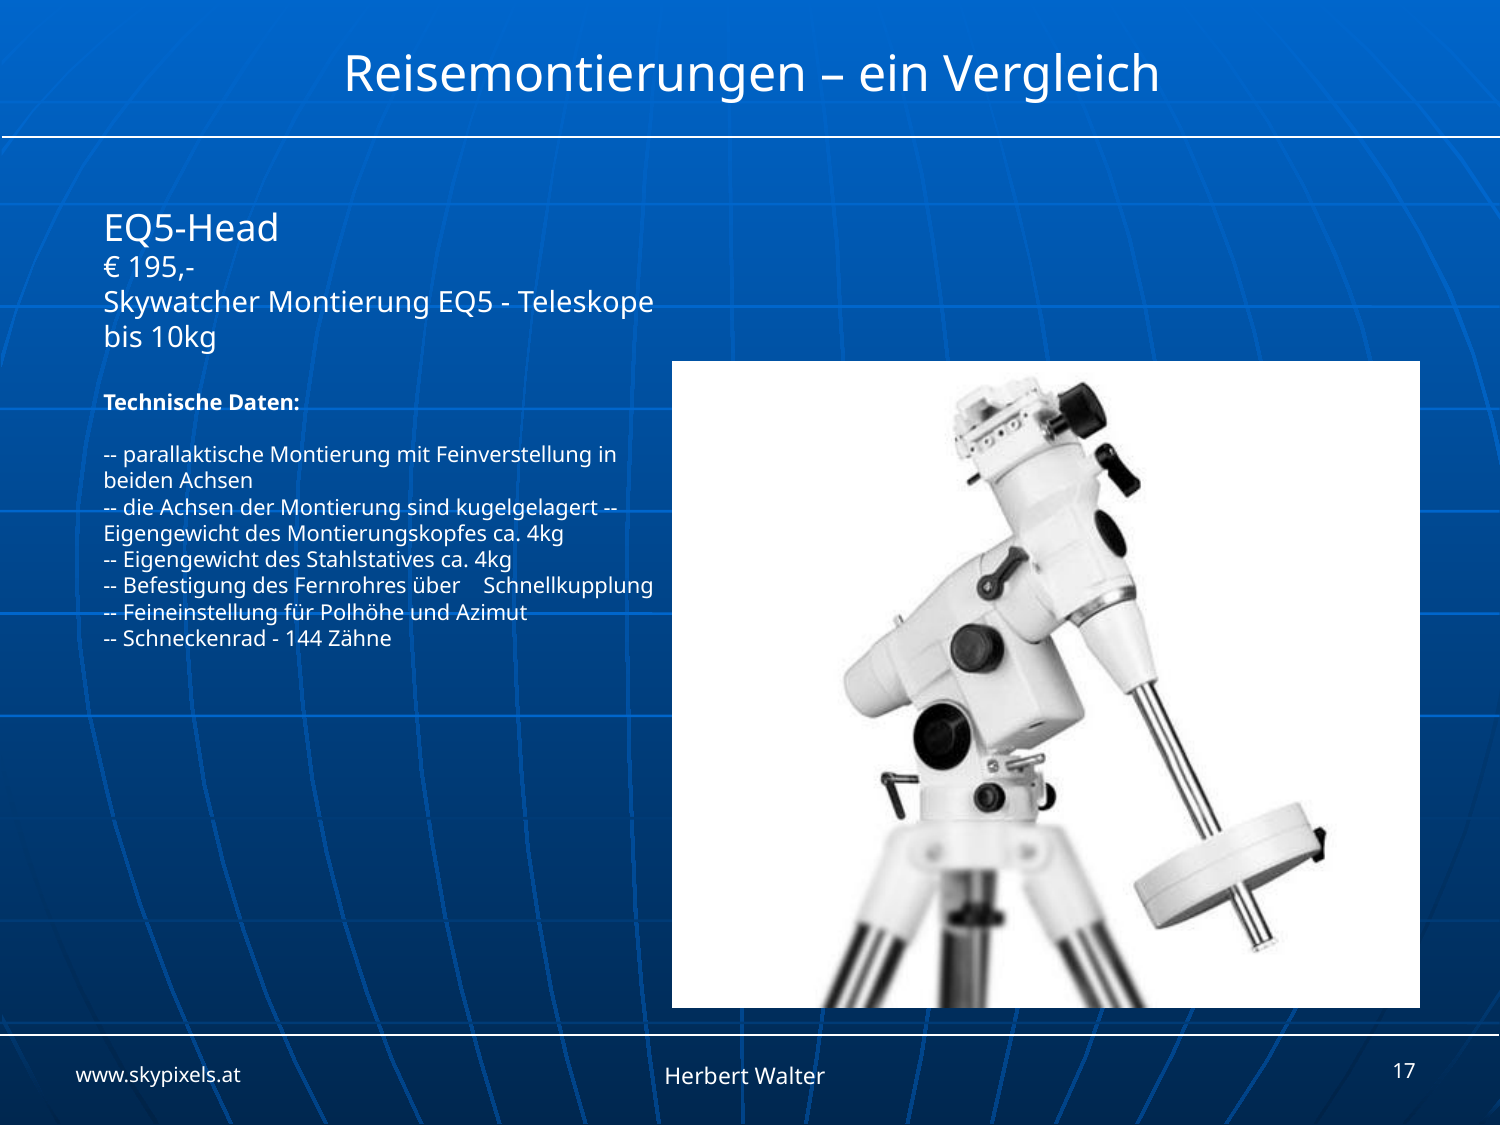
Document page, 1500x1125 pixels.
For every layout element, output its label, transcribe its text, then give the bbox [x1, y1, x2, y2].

text_box EQ5-Head € 195,- Skywatcher Montierung EQ5 - Teleskope bis 10kg Technische Daten: -- parallaktische Montierung mit Feinverstellung in beiden Achsen -- die Achsen der Montierung sind kugelgelagert -- Eigengewicht des Montierungskopfes ca. 4kg -- Eigengewicht des Stahlstatives ca. 4kg -- Befestigung des Fernrohres über Schnellkupplung -- Feineinstellung für Polhöhe und Azimut -- Schneckenrad - 144 Zähne [88, 196, 673, 658]
picture [672, 361, 1420, 1008]
slide_number 17 [1080, 1049, 1431, 1094]
